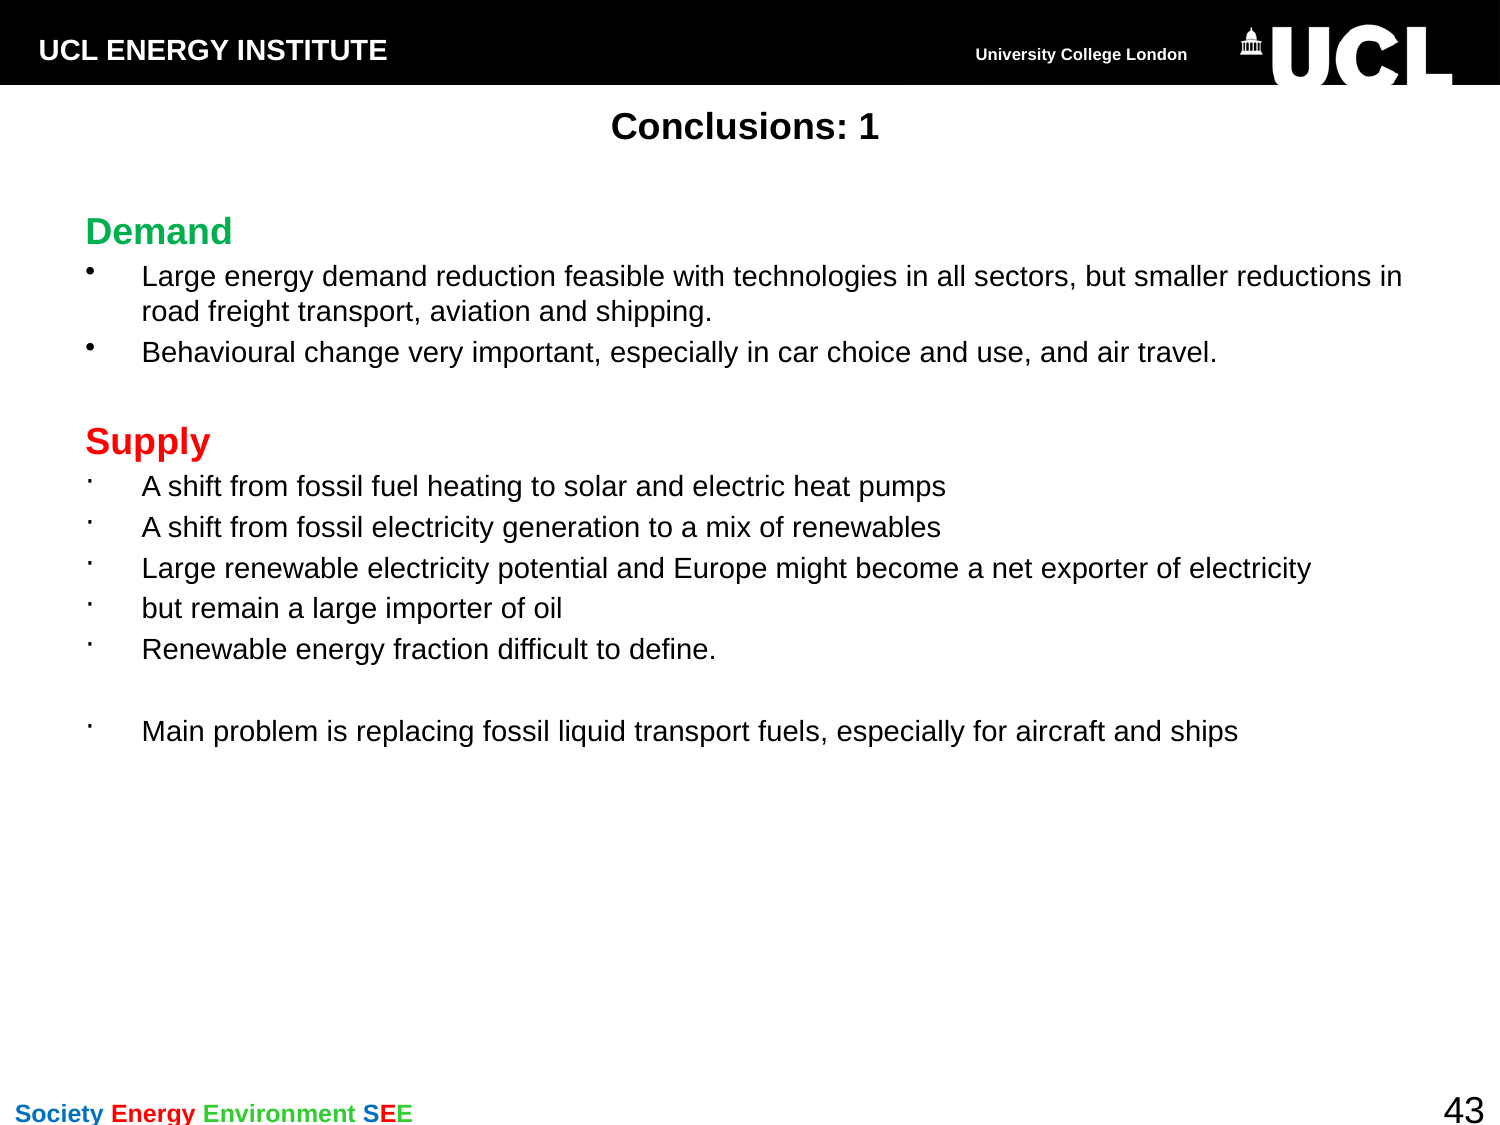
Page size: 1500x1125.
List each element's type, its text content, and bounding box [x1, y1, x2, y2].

list Demand Large energy demand reduction feasible with technologies in all sectors, but smaller reductions in road freight transport, aviation and shipping. Behavioural change very important, especially in car choice and use, and air travel. Supply A shift from fossil fuel heating to solar and electric heat pumps A shift from fossil electricity generation to a mix of renewables Large renewable electricity potential and Europe might become a net exporter of electricity but remain a large importer of oil Renewable energy fraction difficult to define. Main problem is replacing fossil liquid transport fuels, especially for aircraft and ships [70, 198, 1421, 970]
slide_number 43 [1149, 1077, 1500, 1125]
picture [0, 0, 1500, 85]
title Conclusions: 1 [70, 81, 1421, 168]
